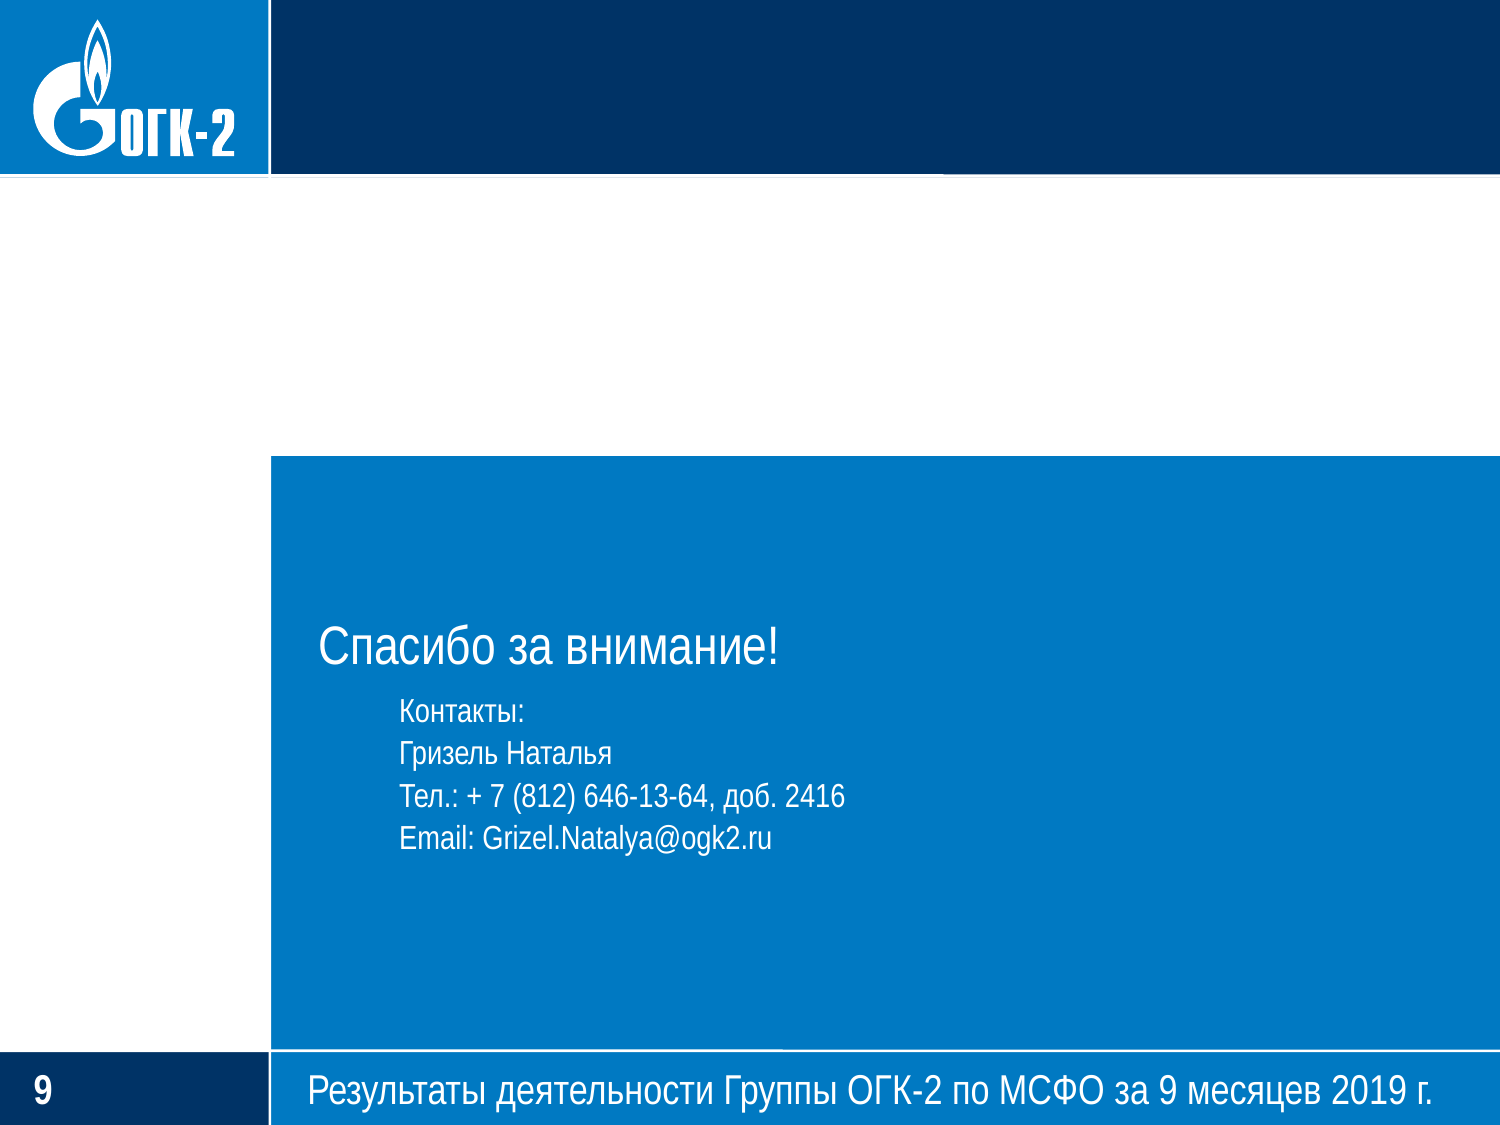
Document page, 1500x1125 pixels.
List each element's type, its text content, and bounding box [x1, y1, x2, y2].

slide_number 8 [33, 1062, 232, 1114]
text_box Спасибо за внимание! [318, 433, 1500, 675]
list Результаты деятельности Группы ОГК-2 по МСФО за 9 месяцев 2019 г. [306, 1062, 1464, 1114]
text_box Контакты: Гризель Наталья Тел.: + 7 (812) 646-13-64, доб. 2416 Email: Grizel.Natalya@ogk2.ru [384, 639, 1175, 950]
